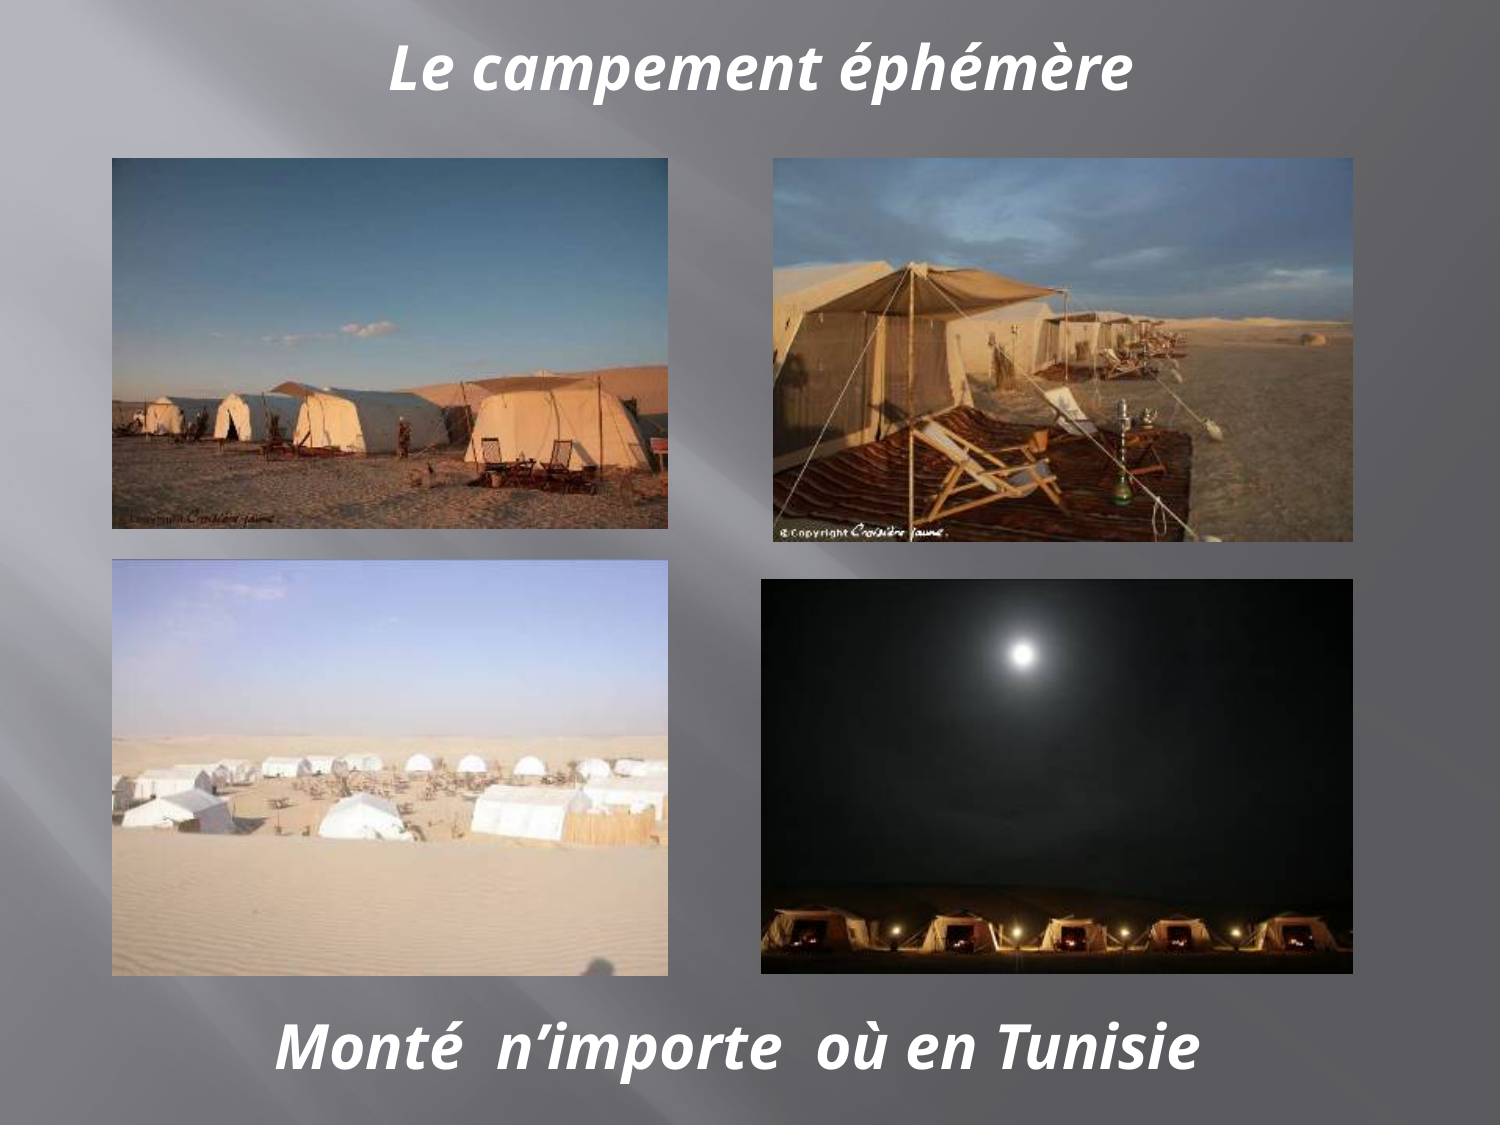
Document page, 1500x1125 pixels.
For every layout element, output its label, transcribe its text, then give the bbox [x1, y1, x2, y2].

picture [761, 579, 1353, 974]
text_box Le campement éphémère [123, 20, 1400, 102]
picture [111, 559, 668, 977]
picture [773, 158, 1353, 542]
picture [111, 158, 668, 529]
text_box Monté n’importe où en Tunisie [100, 999, 1376, 1091]
